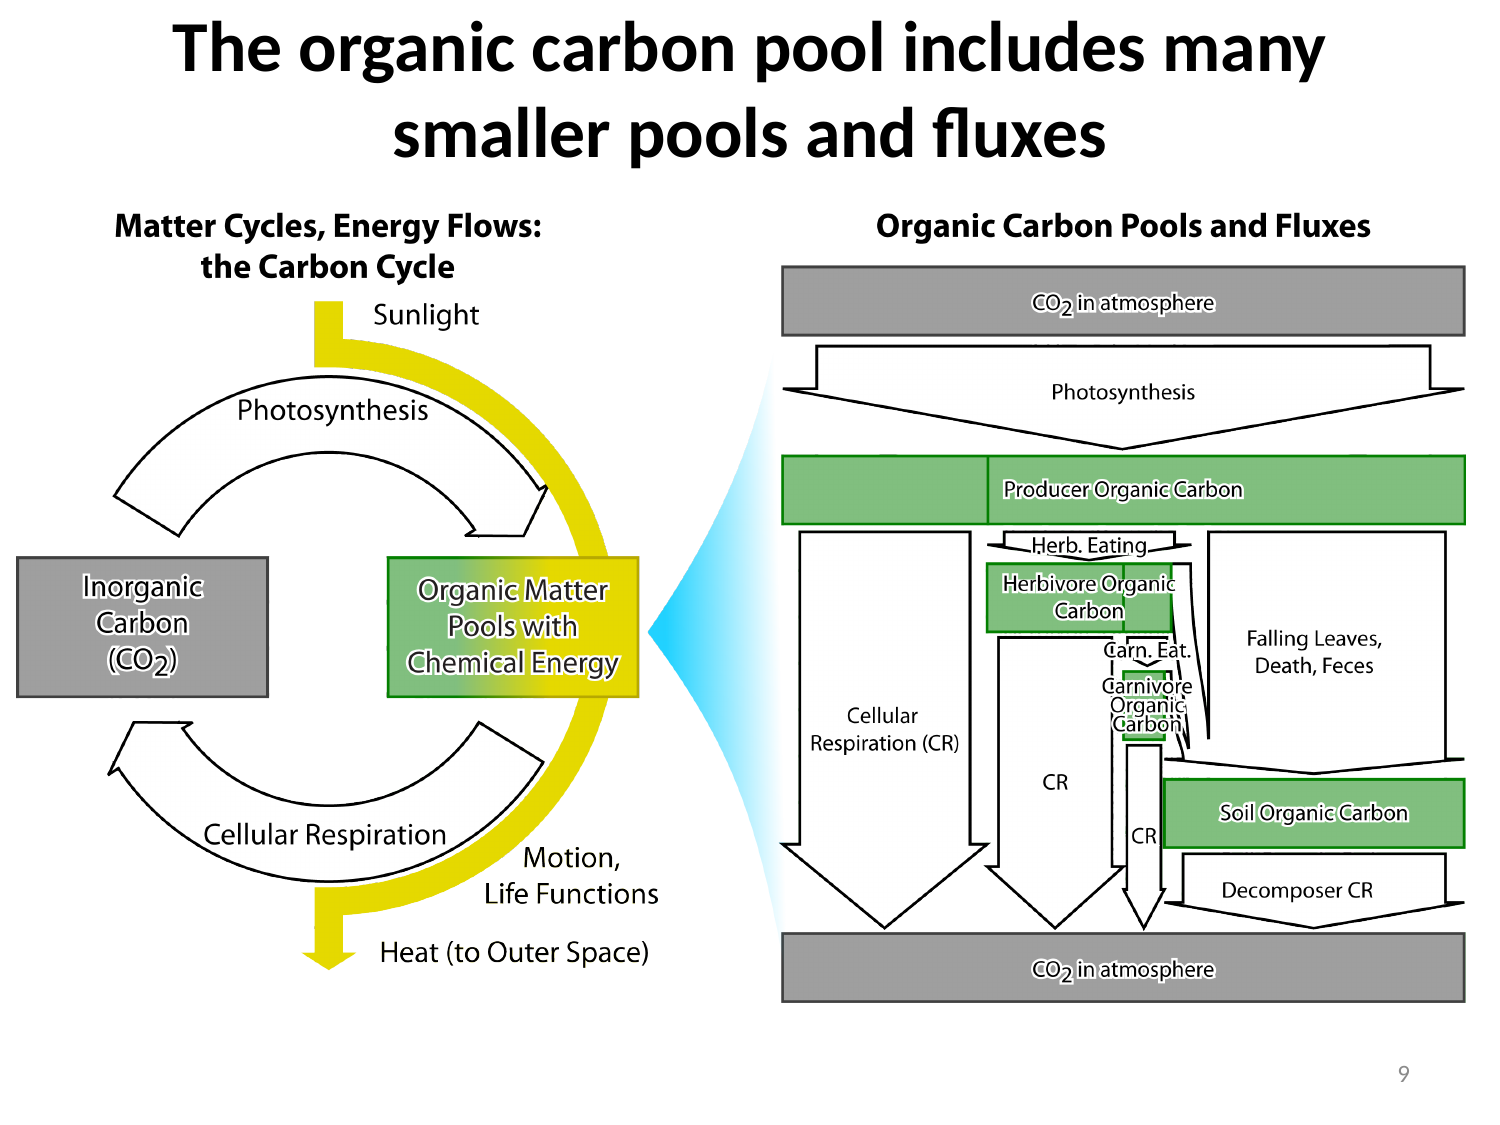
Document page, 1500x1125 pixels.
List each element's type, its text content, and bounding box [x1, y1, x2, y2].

slide_number 9 [1074, 1042, 1425, 1103]
title The organic carbon pool includes many smaller pools and fluxes [75, 0, 1425, 180]
picture [15, 208, 1466, 1003]
